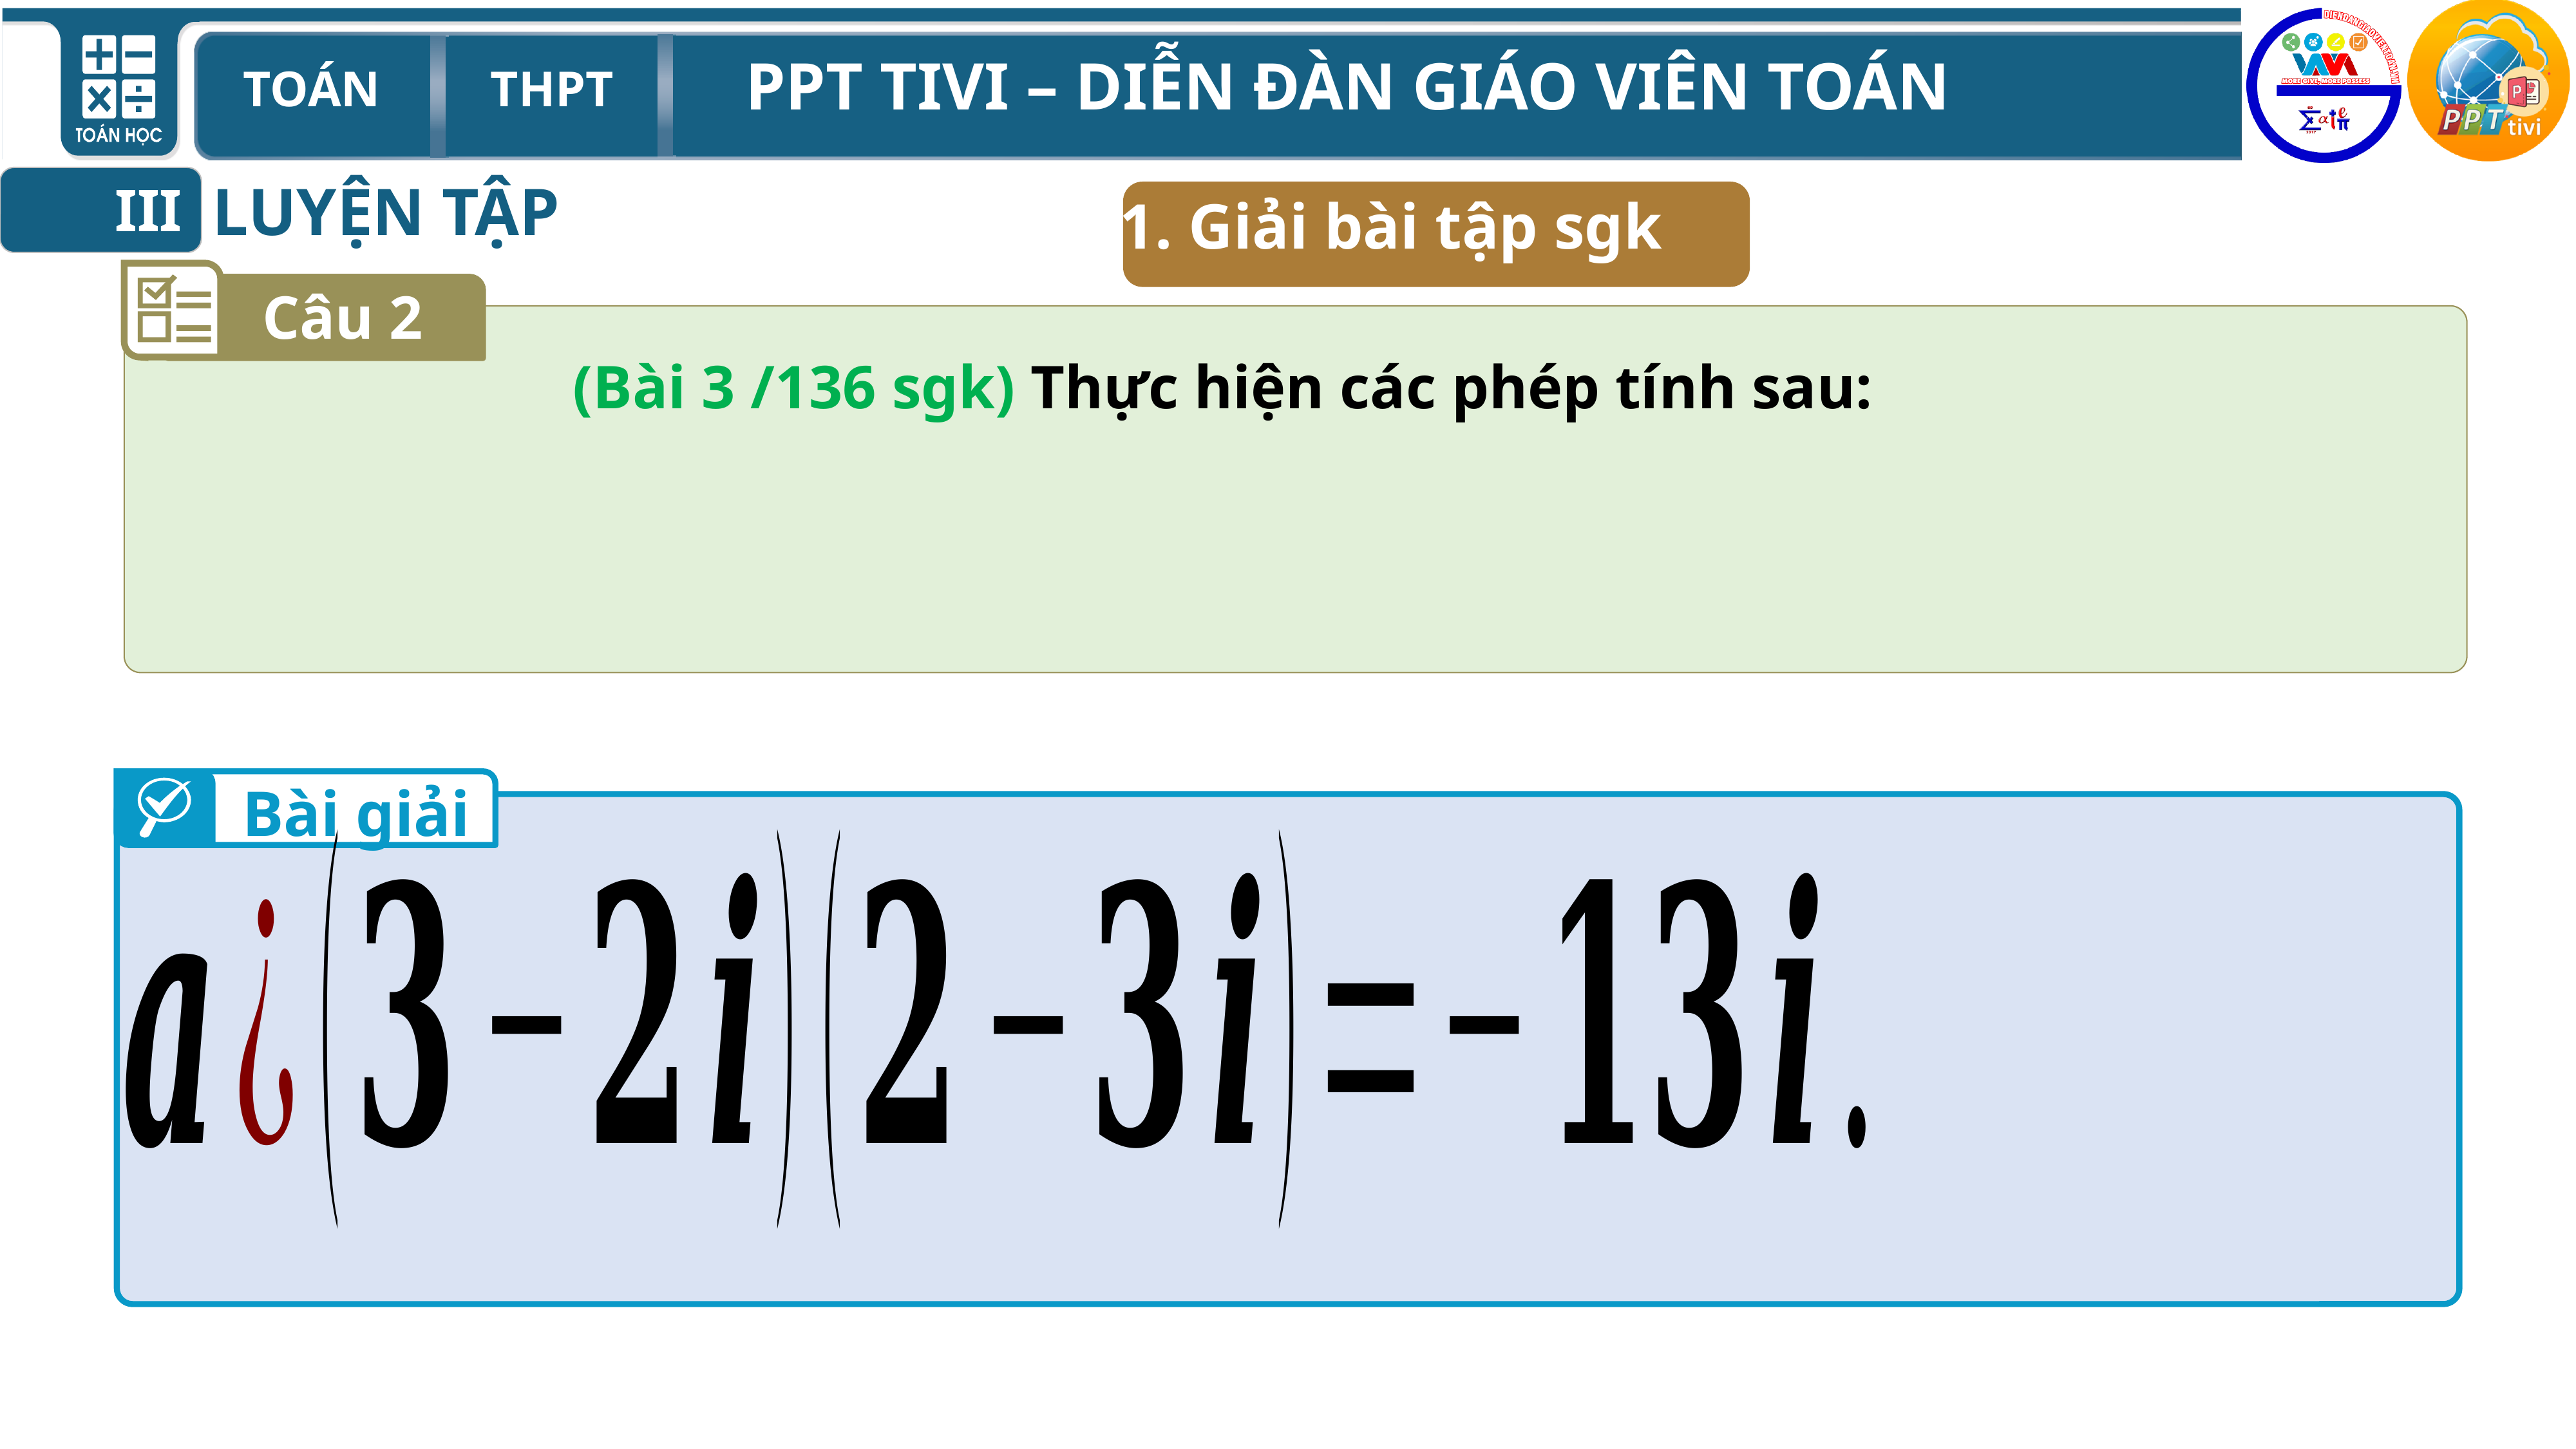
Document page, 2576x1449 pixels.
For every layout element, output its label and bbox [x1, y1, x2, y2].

text_box [0, 166, 2029, 254]
picture [2, 22, 2242, 160]
text_box [124, 263, 2467, 673]
text_box [117, 770, 2459, 1304]
picture [2246, 8, 2401, 163]
text_box [1126, 182, 1747, 284]
picture [2407, 0, 2570, 162]
